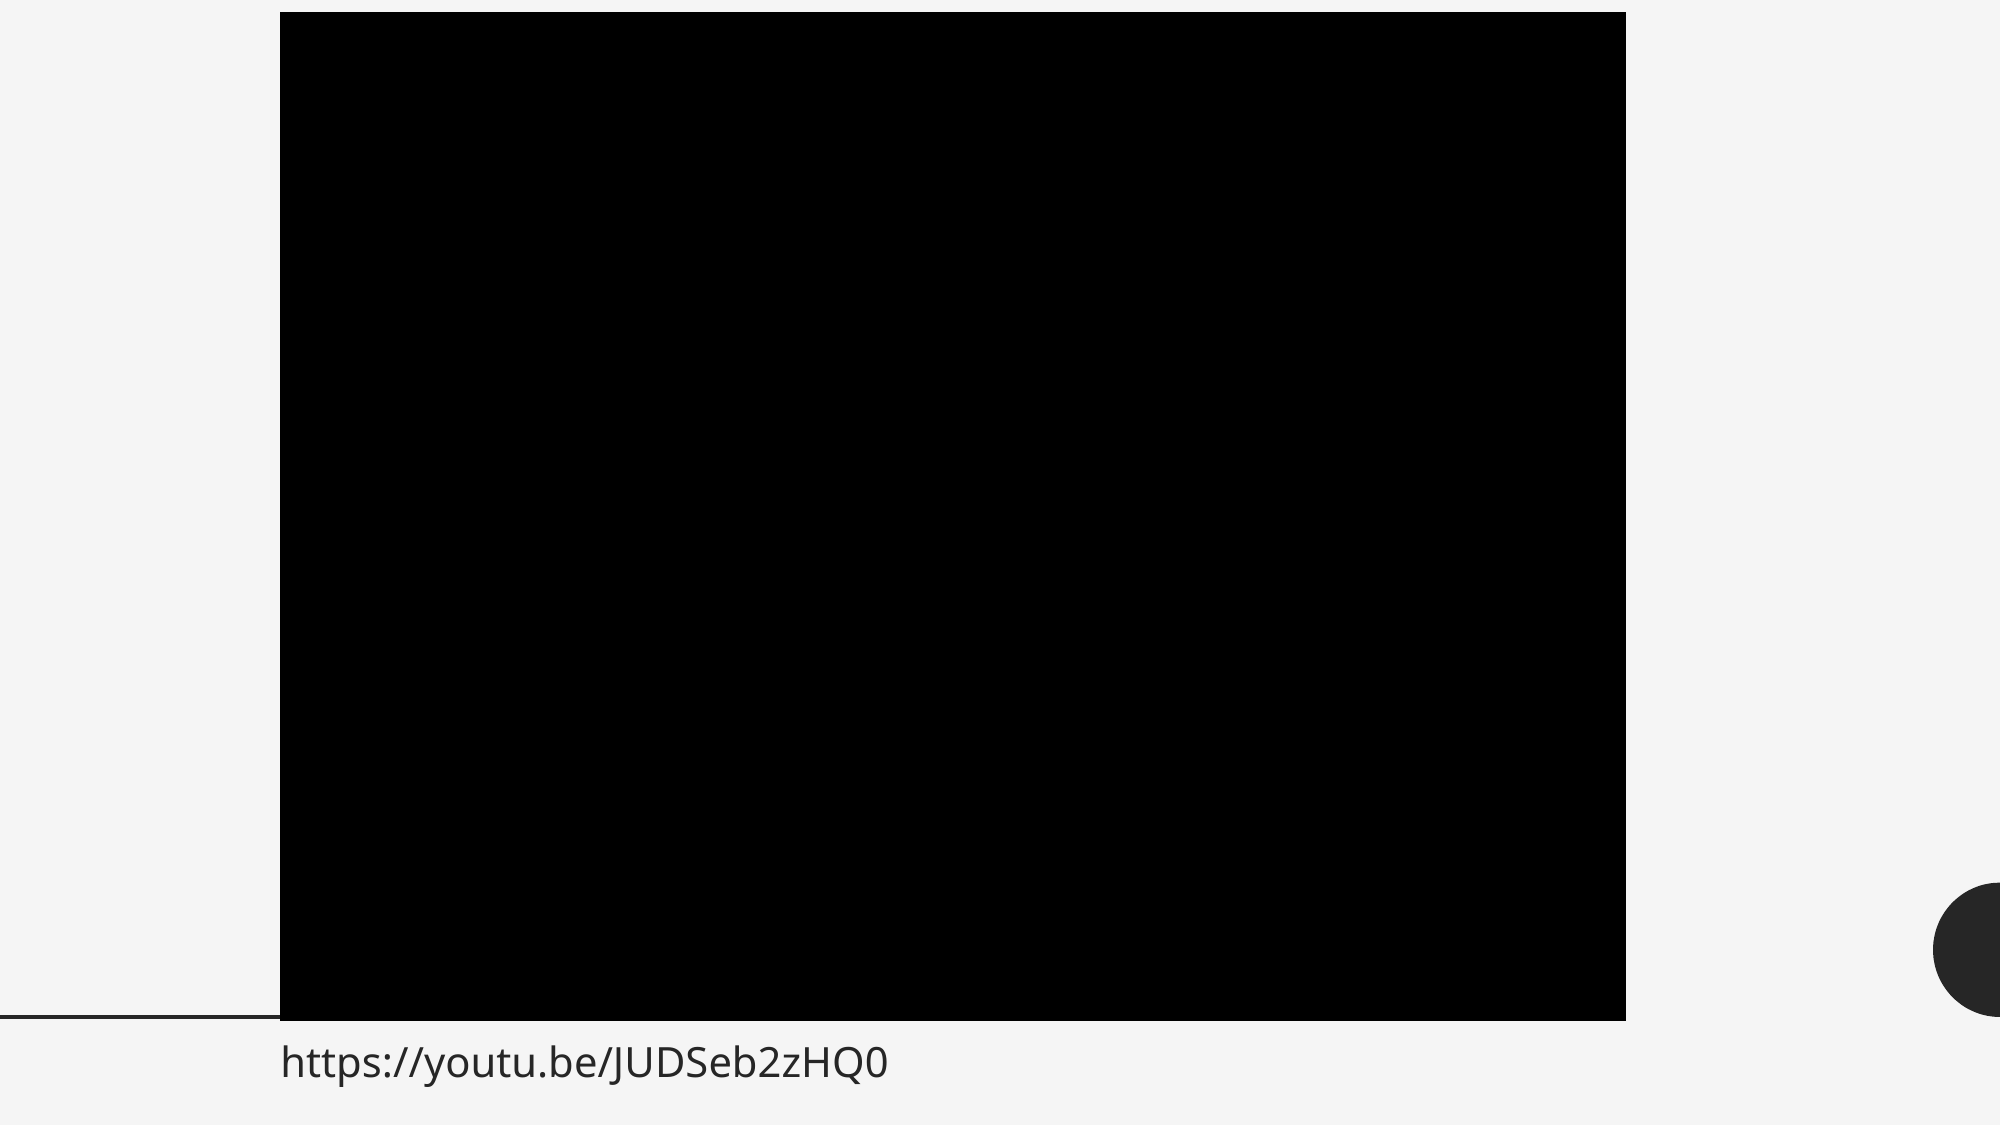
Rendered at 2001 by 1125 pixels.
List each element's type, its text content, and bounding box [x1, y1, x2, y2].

list https://youtu.be/JUDSeb2zHQ0 [265, 1021, 1227, 1113]
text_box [279, 11, 1627, 1022]
